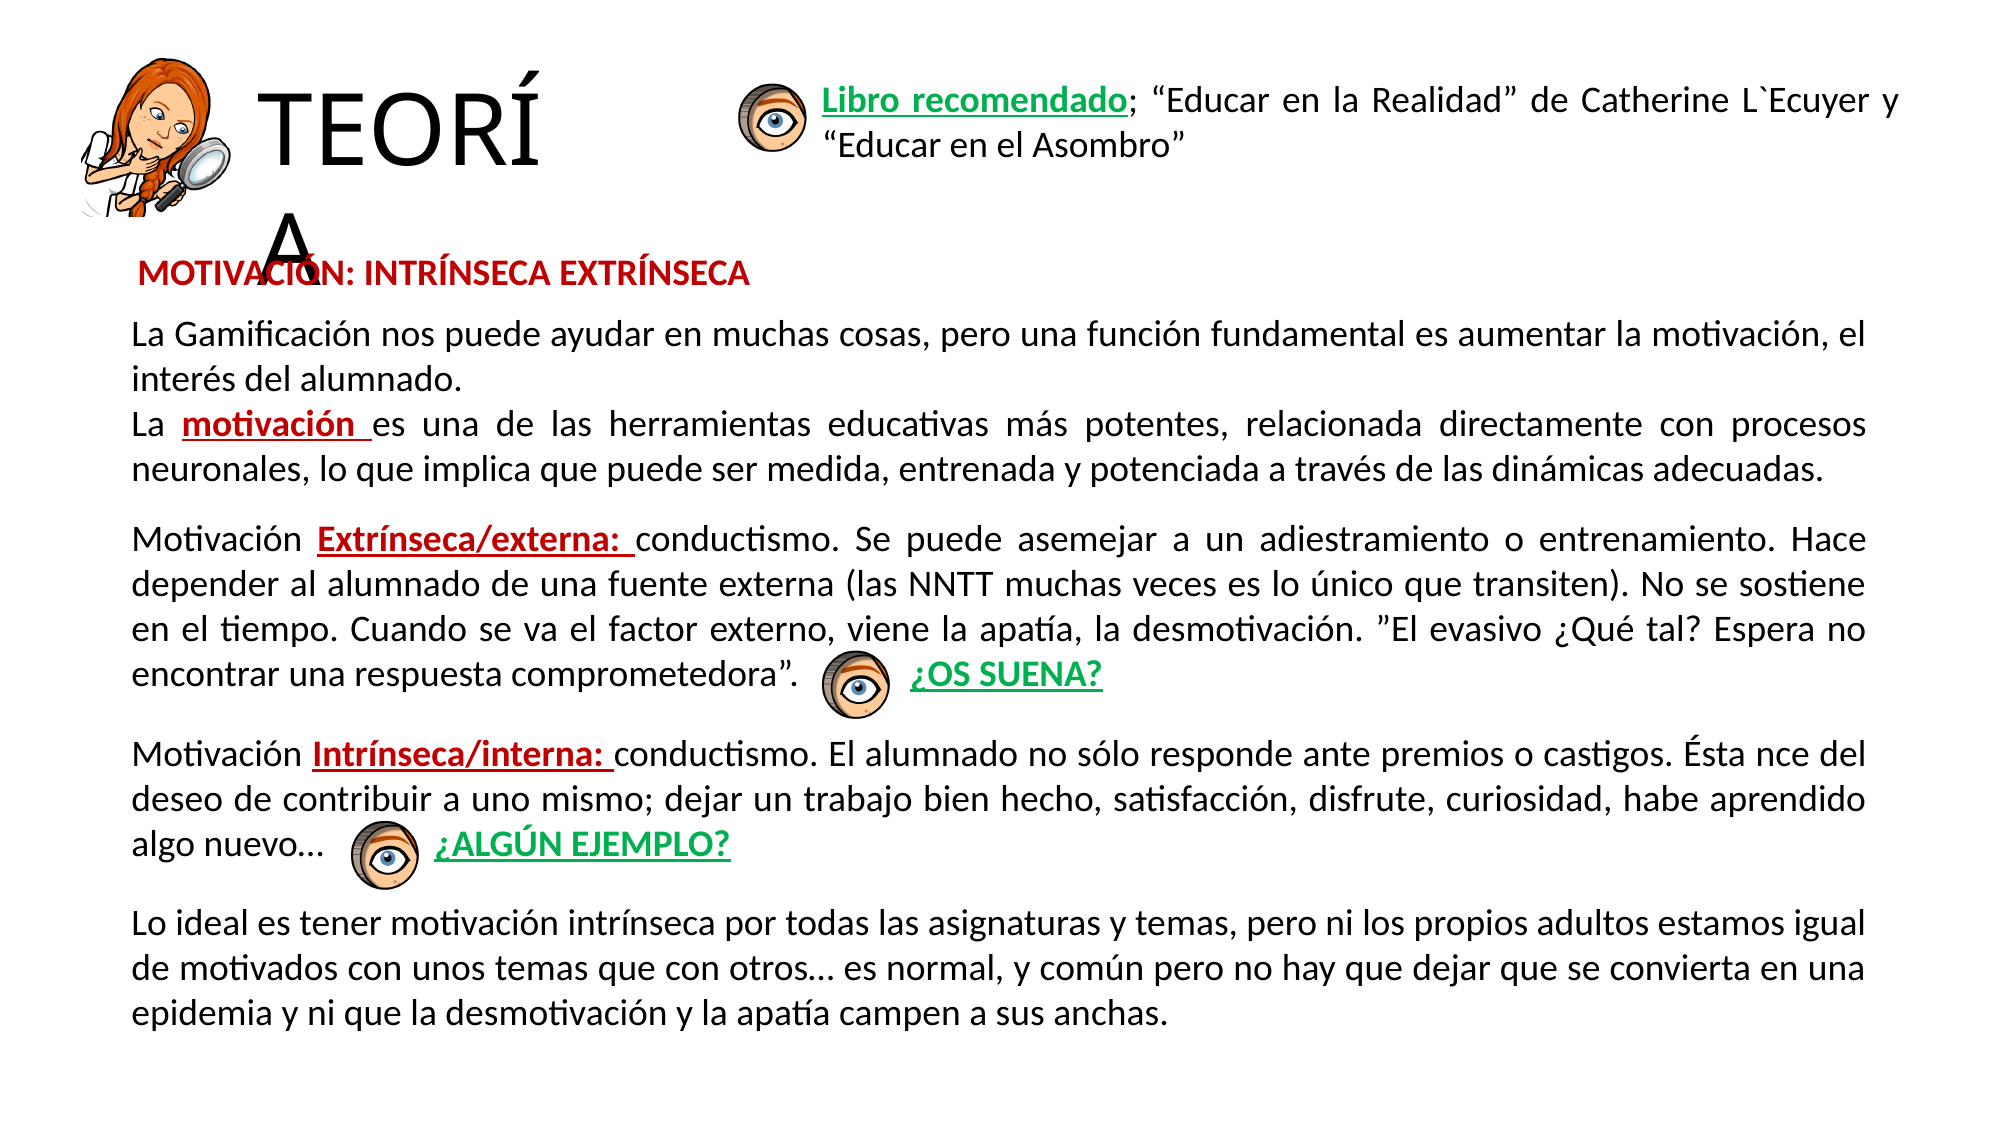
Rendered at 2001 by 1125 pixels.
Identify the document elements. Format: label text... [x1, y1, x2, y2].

text_box TEORÍA [243, 58, 611, 240]
text_box MOTIVACIÓN: INTRÍNSECA EXTRÍNSECA [122, 240, 1350, 301]
text_box Motivación Intrínseca/interna: conductismo. El alumnado no sólo responde ante premios o castigos. Ésta nce del deseo de contribuir a uno mismo; dejar un trabajo bien hecho, satisfacción, disfrute, curiosidad, habe aprendido algo nuevo… ¿ALGÚN EJEMPLO? [116, 721, 1884, 872]
picture [798, 625, 915, 744]
picture [714, 58, 832, 176]
text_box Libro recomendado; “Educar en la Realidad” de Catherine L`Ecuyer y “Educar en el Asombro” [832, 67, 1915, 173]
picture [327, 795, 444, 914]
text_box Motivación Extrínseca/externa: conductismo. Se puede asemejar a un adiestramiento o entrenamiento. Hace depender al alumnado de una fuente externa (las NNTT muchas veces es lo único que transiten). No se sostiene en el tiempo. Cuando se va el factor externo, viene la apatía, la desmotivación. ”El evasivo ¿Qué tal? Espera no encontrar una respuesta comprometedora”. ¿OS SUENA? [116, 507, 1884, 702]
text_box La Gamificación nos puede ayudar en muchas cosas, pero una función fundamental es aumentar la motivación, el interés del alumnado. La motivación es una de las herramientas educativas más potentes, relacionada directamente con procesos neuronales, lo que implica que puede ser medida, entrenada y potenciada a través de las dinámicas adecuadas. [116, 301, 1884, 496]
picture [81, 35, 262, 217]
text_box Lo ideal es tener motivación intrínseca por todas las asignaturas y temas, pero ni los propios adultos estamos igual de motivados con unos temas que con otros… es normal, y común pero no hay que dejar que se convierta en una epidemia y ni que la desmotivación y la apatía campen a sus anchas. [116, 891, 1884, 1041]
